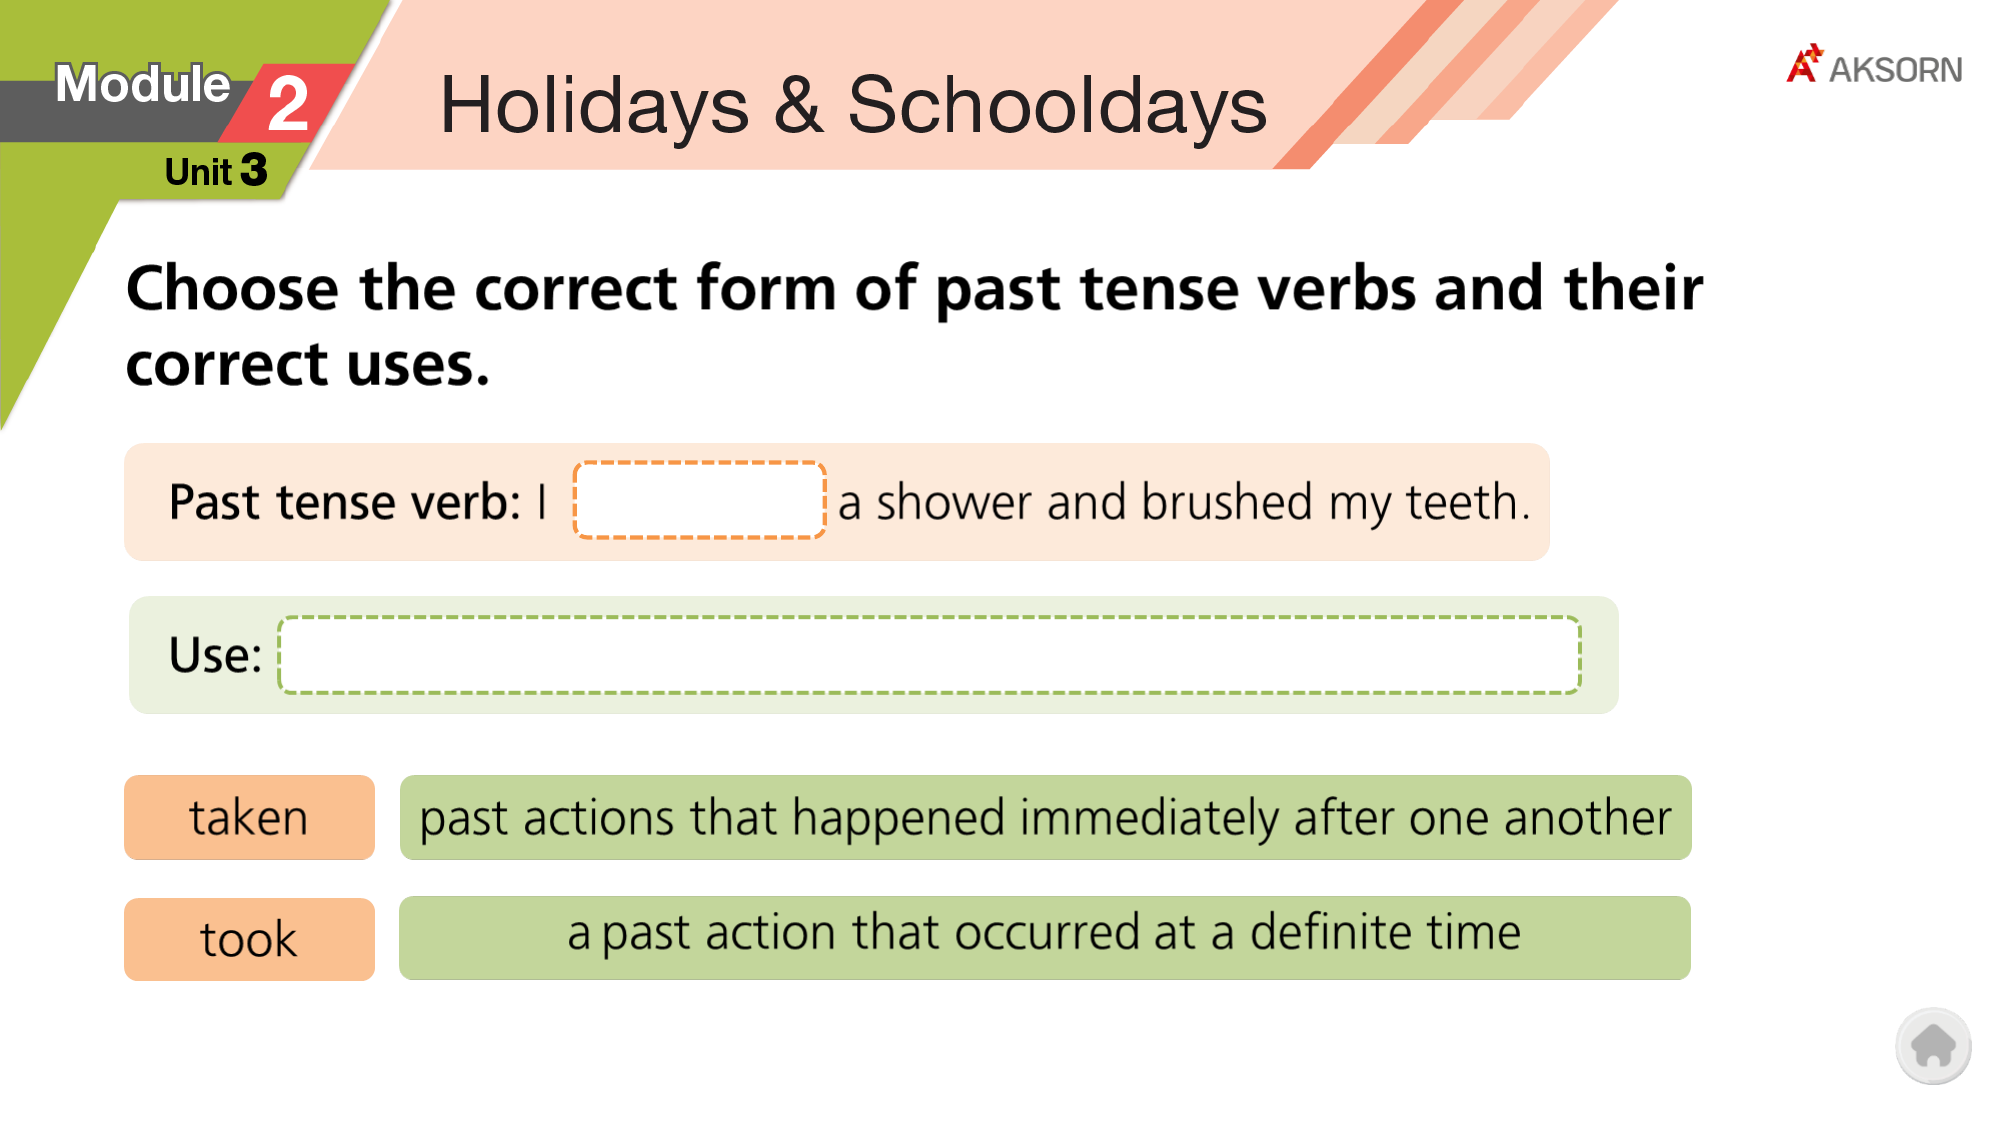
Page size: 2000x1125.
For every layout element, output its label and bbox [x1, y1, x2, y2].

picture [124, 893, 375, 1001]
picture [1895, 1007, 1972, 1085]
picture [0, 0, 2000, 563]
picture [129, 596, 1620, 716]
picture [399, 886, 1692, 1001]
picture [124, 771, 375, 879]
picture [388, 770, 1703, 878]
